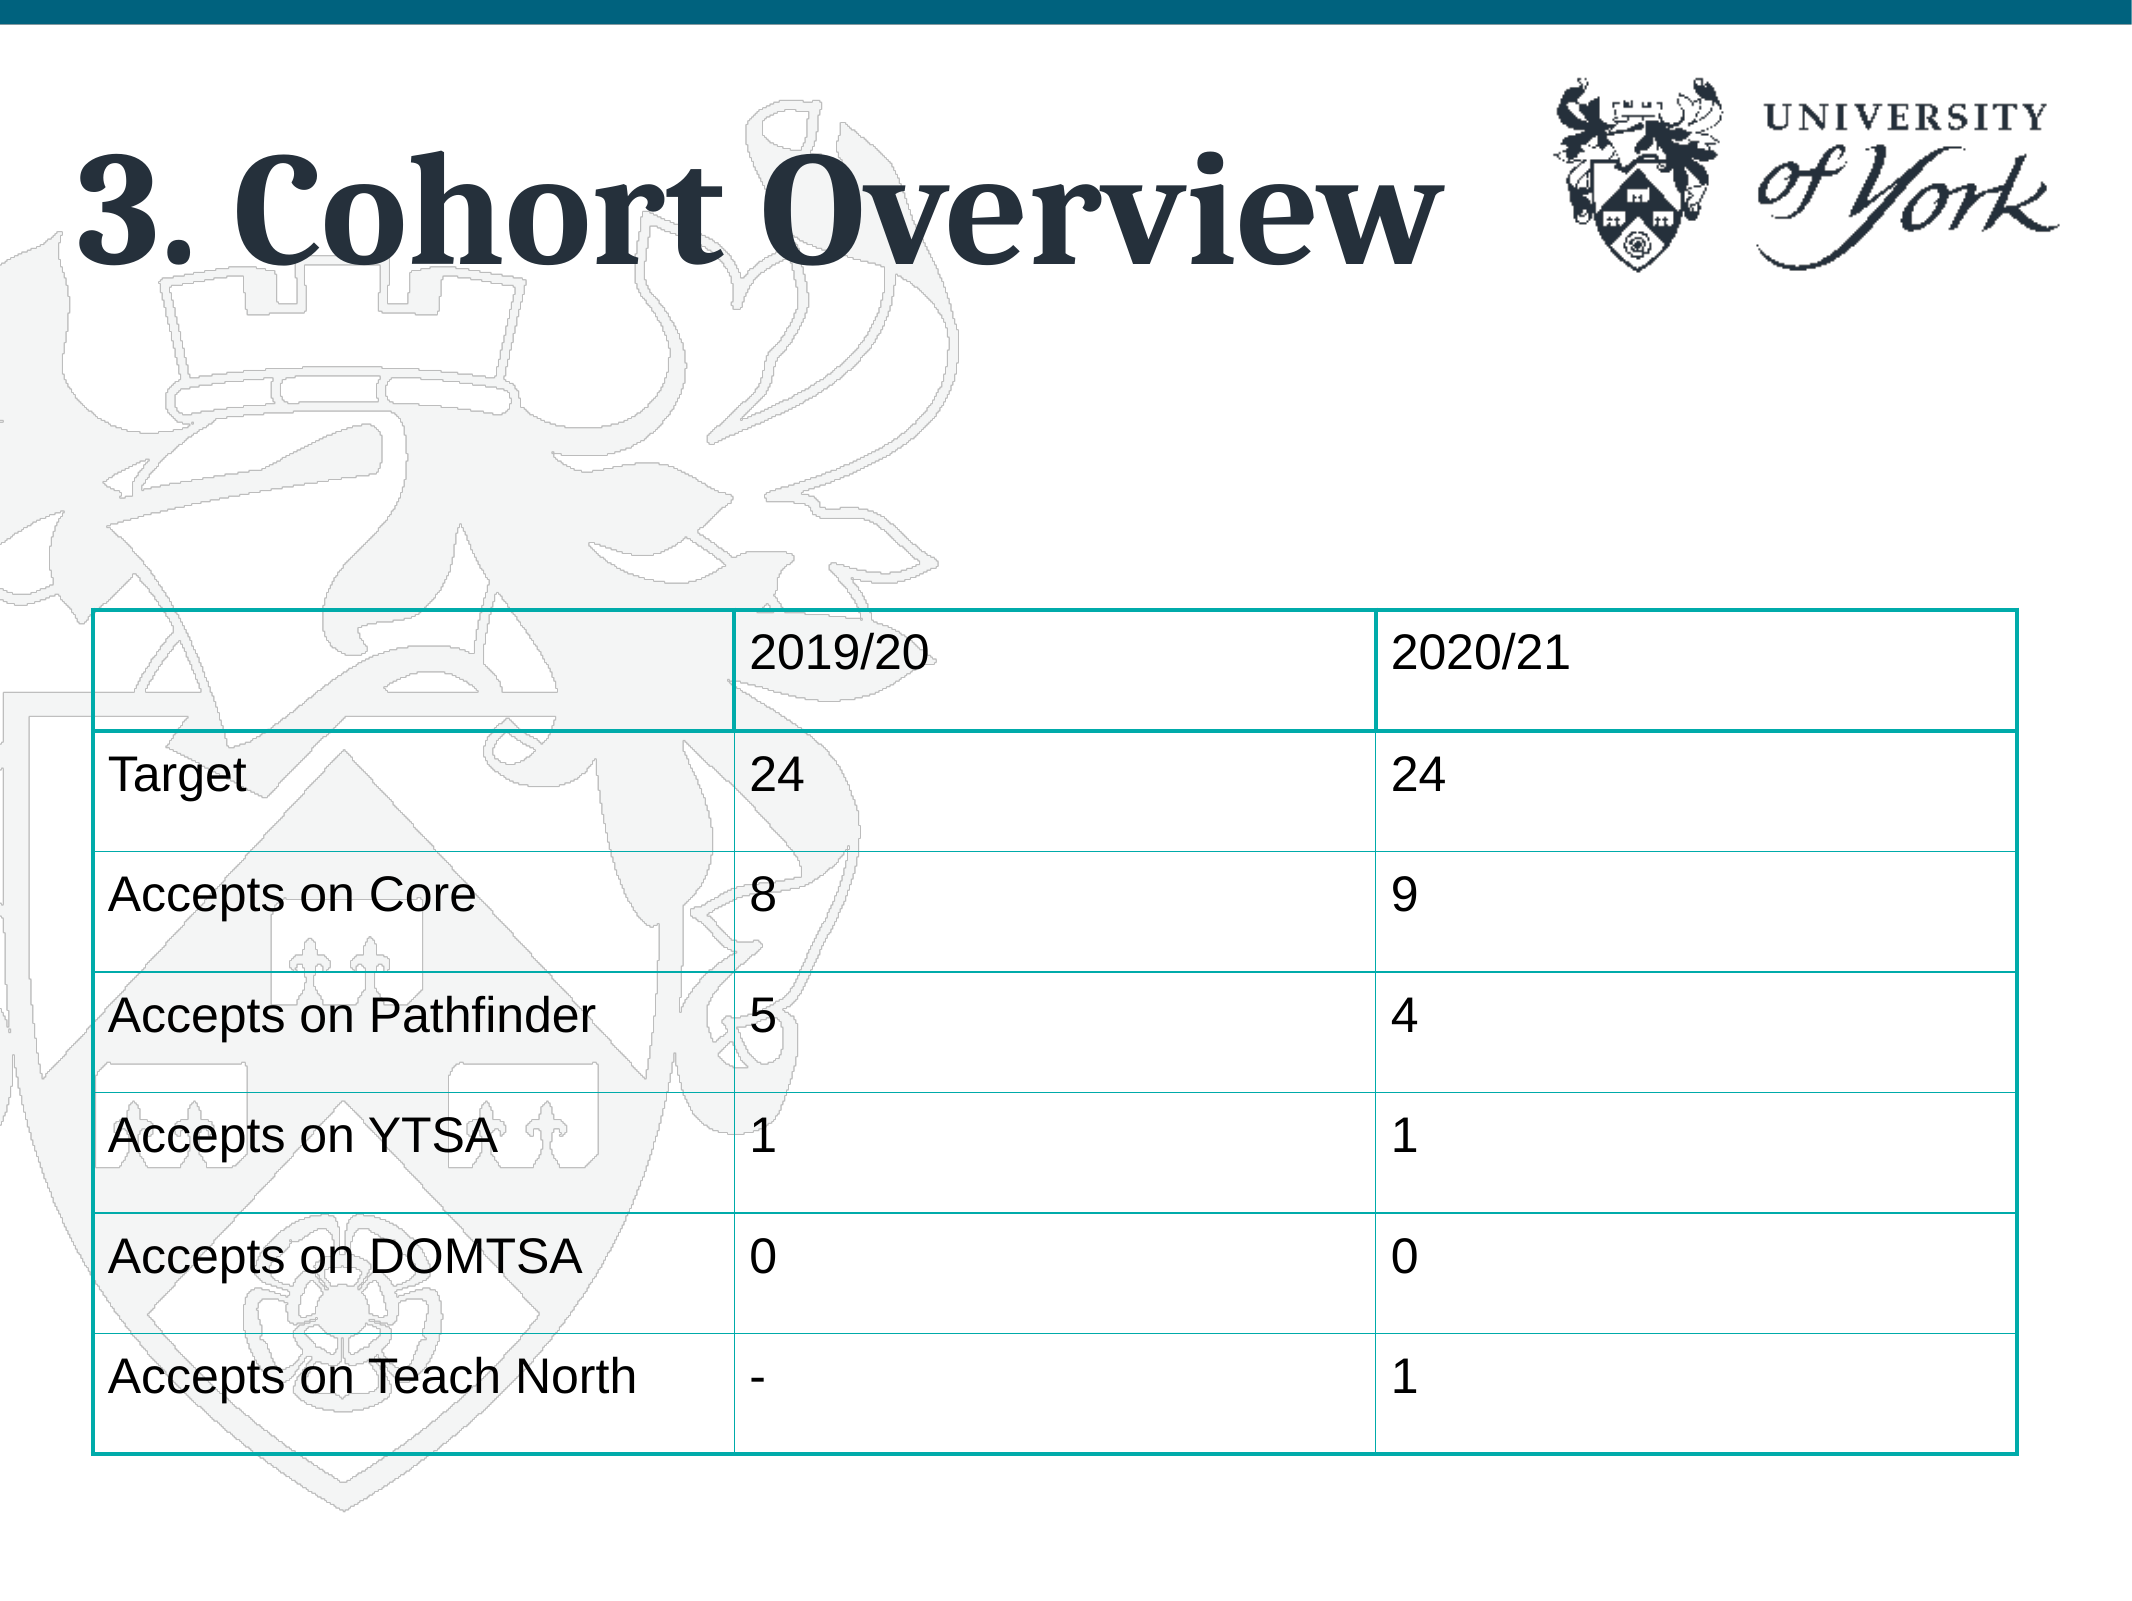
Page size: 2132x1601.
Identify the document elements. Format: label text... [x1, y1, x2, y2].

table_cell 24 [1376, 733, 2015, 851]
table_cell 5 [735, 973, 1375, 1092]
table_cell 1 [1376, 1093, 2015, 1212]
table_header 2020/21 [1378, 612, 2015, 729]
table_cell 0 [1376, 1214, 2015, 1333]
table_cell 0 [735, 1214, 1375, 1333]
table_cell 4 [1376, 973, 2015, 1092]
table_cell Target [95, 733, 734, 851]
table_cell 24 [735, 733, 1375, 851]
table_cell Accepts on Teach North [95, 1334, 734, 1452]
text_box 3. Cohort Overview [62, 87, 1592, 580]
table_cell 8 [735, 852, 1375, 971]
table_cell 1 [735, 1093, 1375, 1212]
picture [0, 25, 2132, 1601]
table_cell Accepts on Core [95, 852, 734, 971]
table_header [95, 612, 732, 729]
table_cell 1 [1376, 1334, 2015, 1452]
table_header 2019/20 [736, 612, 1374, 729]
table_cell Accepts on Pathfinder [95, 973, 734, 1092]
table_cell Accepts on DOMTSA [95, 1214, 734, 1333]
table_cell 9 [1376, 852, 2015, 971]
table_cell - [735, 1334, 1375, 1452]
table_cell Accepts on YTSA [95, 1093, 734, 1212]
